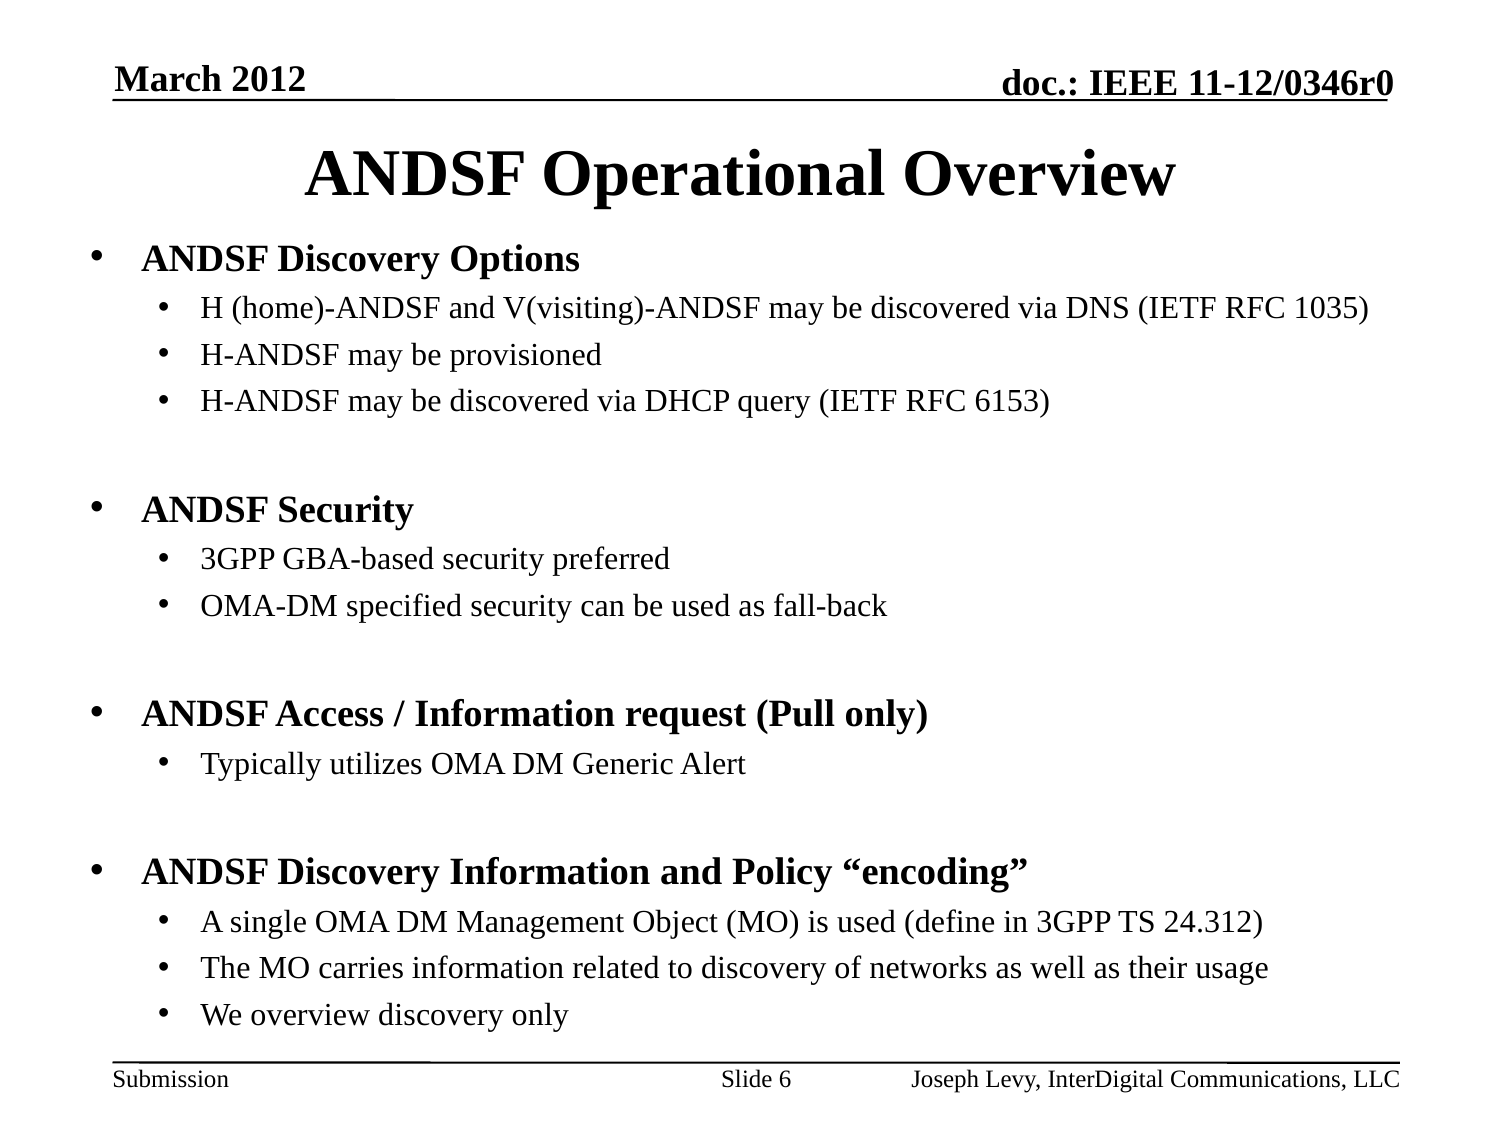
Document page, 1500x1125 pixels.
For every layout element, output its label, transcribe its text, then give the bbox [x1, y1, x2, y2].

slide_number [114, 54, 423, 100]
footer Joseph Levy, InterDigital Communications, LLC [878, 1061, 1402, 1093]
title ANDSF Operational Overview [112, 112, 1388, 224]
list ANDSF Discovery Options H (home)-ANDSF and V(visiting)-ANDSF may be discovered via DNS (IETF RFC 1035) H-ANDSF may be provisioned H-ANDSF may be discovered via DHCP query (IETF RFC 6153) ANDSF Security 3GPP GBA-based security preferred OMA-DM specified security can be used as fall-back ANDSF Access / Information request (Pull only) Typically utilizes OMA DM Generic Alert ANDSF Discovery Information and Policy “encoding” A single OMA DM Management Object (MO) is used (define in 3GPP TS 24.312) The MO carries information related to discovery of networks as well as their usage We overview discovery only [74, 224, 1451, 1051]
slide_number Slide 6 [712, 1061, 800, 1123]
